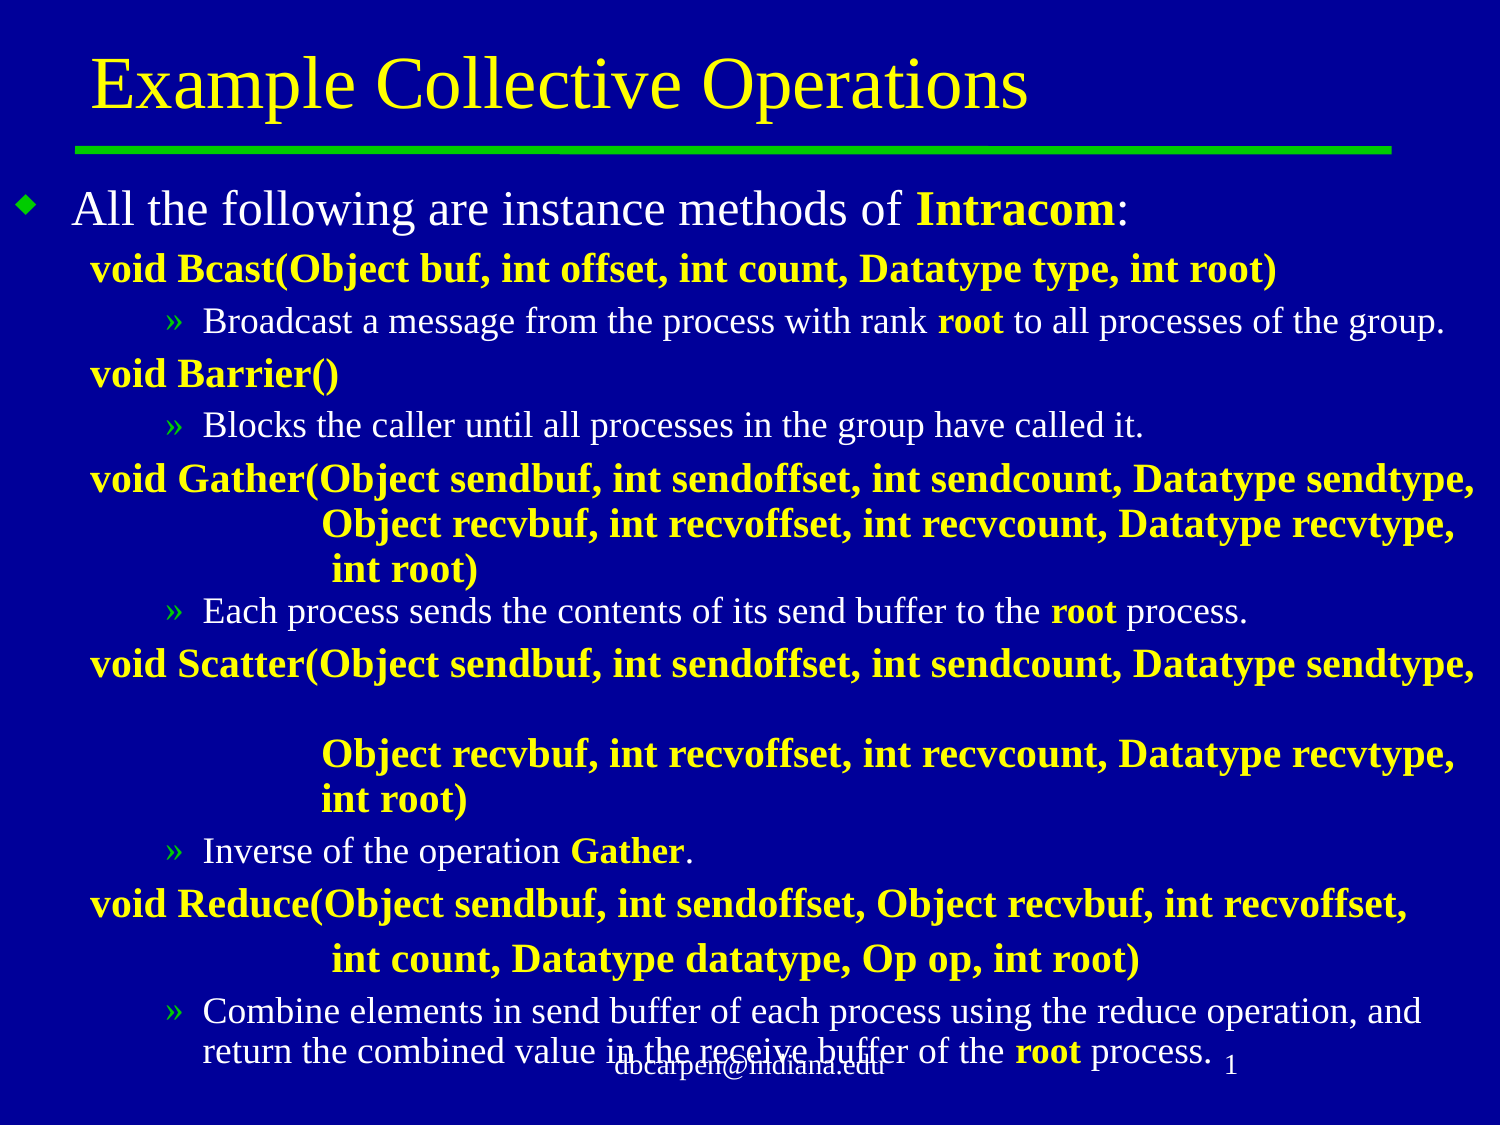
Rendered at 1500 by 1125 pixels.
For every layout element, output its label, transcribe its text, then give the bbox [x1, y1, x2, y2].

list All the following are instance methods of Intracom: void Bcast(Object buf, int offset, int count, Datatype type, int root) Broadcast a message from the process with rank root to all processes of the group. void Barrier() Blocks the caller until all processes in the group have called it. void Gather(Object sendbuf, int sendoffset, int sendcount, Datatype sendtype, Object recvbuf, int recvoffset, int recvcount, Datatype recvtype, int root) Each process sends the contents of its send buffer to the root process. void Scatter(Object sendbuf, int sendoffset, int sendcount, Datatype sendtype, Object recvbuf, int recvoffset, int recvcount, Datatype recvtype, int root) Inverse of the operation Gather. void Reduce(Object sendbuf, int sendoffset, Object recvbuf, int recvoffset, int count, Datatype datatype, Op op, int root) Combine elements in send buffer of each process using the reduce operation, and return the combined value in the receive buffer of the root process. [0, 174, 1500, 1125]
title Example Collective Operations [74, 0, 1351, 132]
